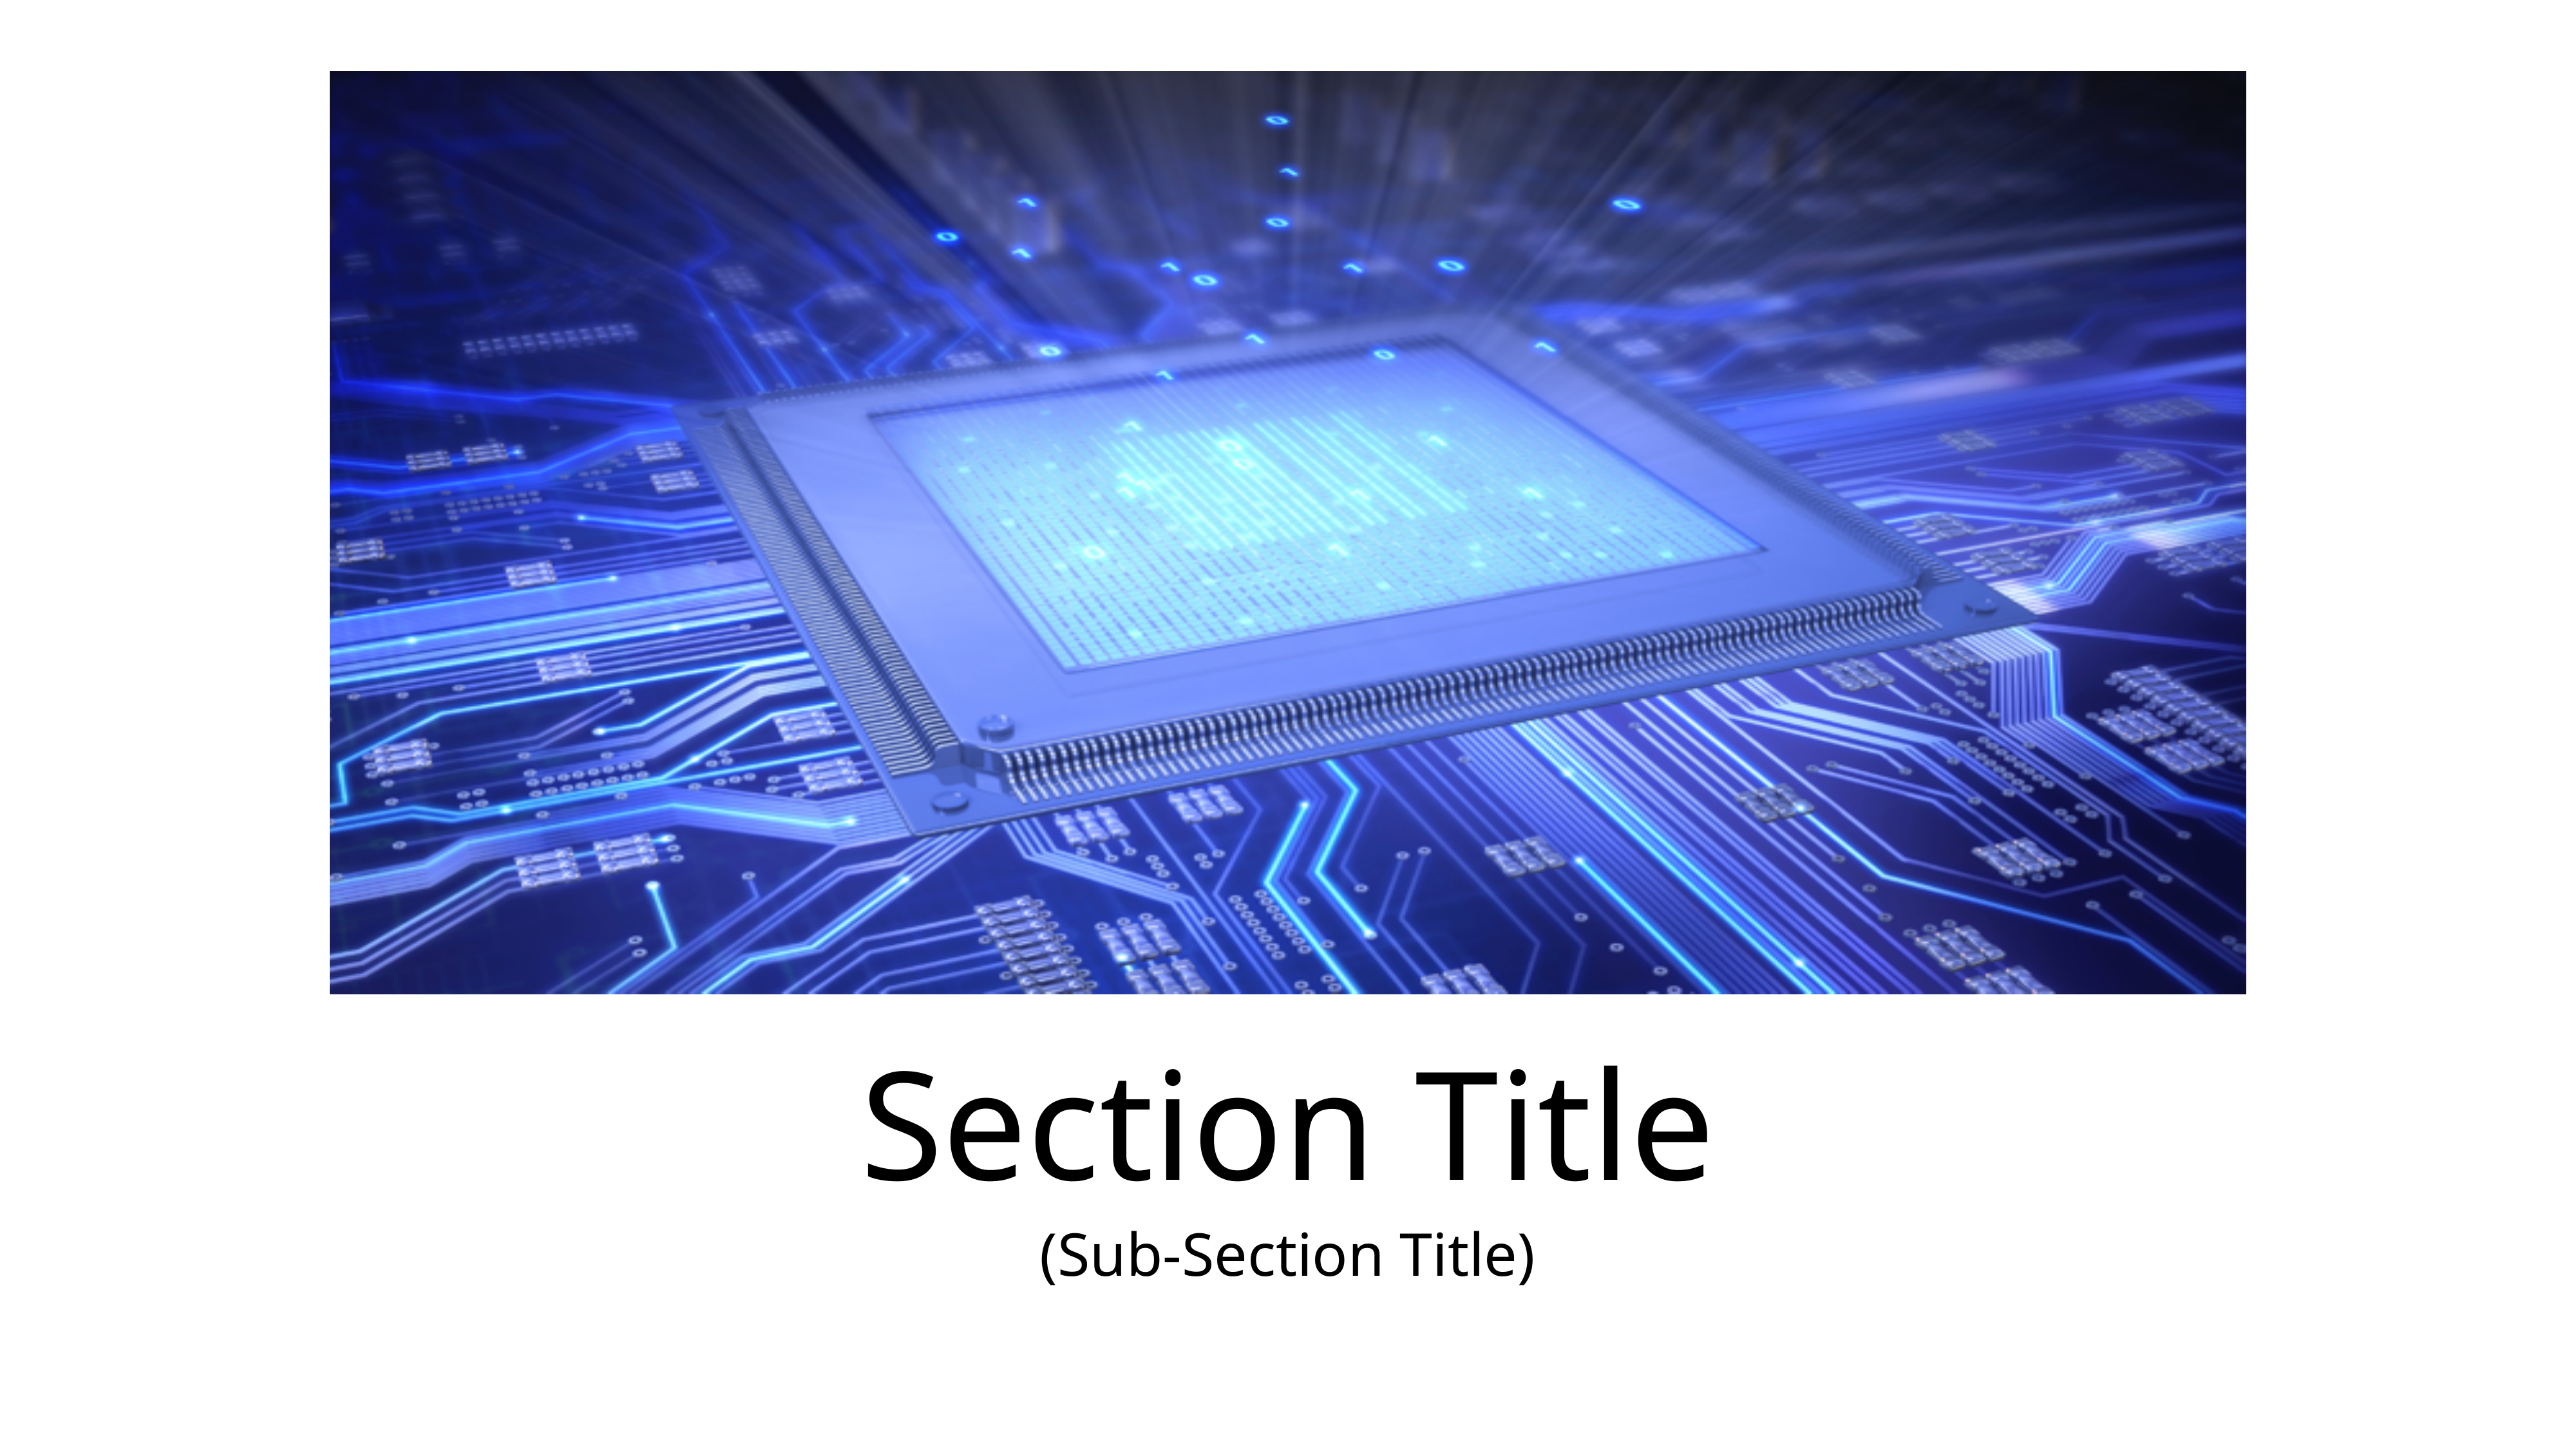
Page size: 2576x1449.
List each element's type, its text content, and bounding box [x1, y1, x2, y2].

title Section Title [66, 998, 2510, 1211]
list (Sub-Section Title) [66, 1217, 2510, 1385]
picture [330, 71, 2247, 994]
